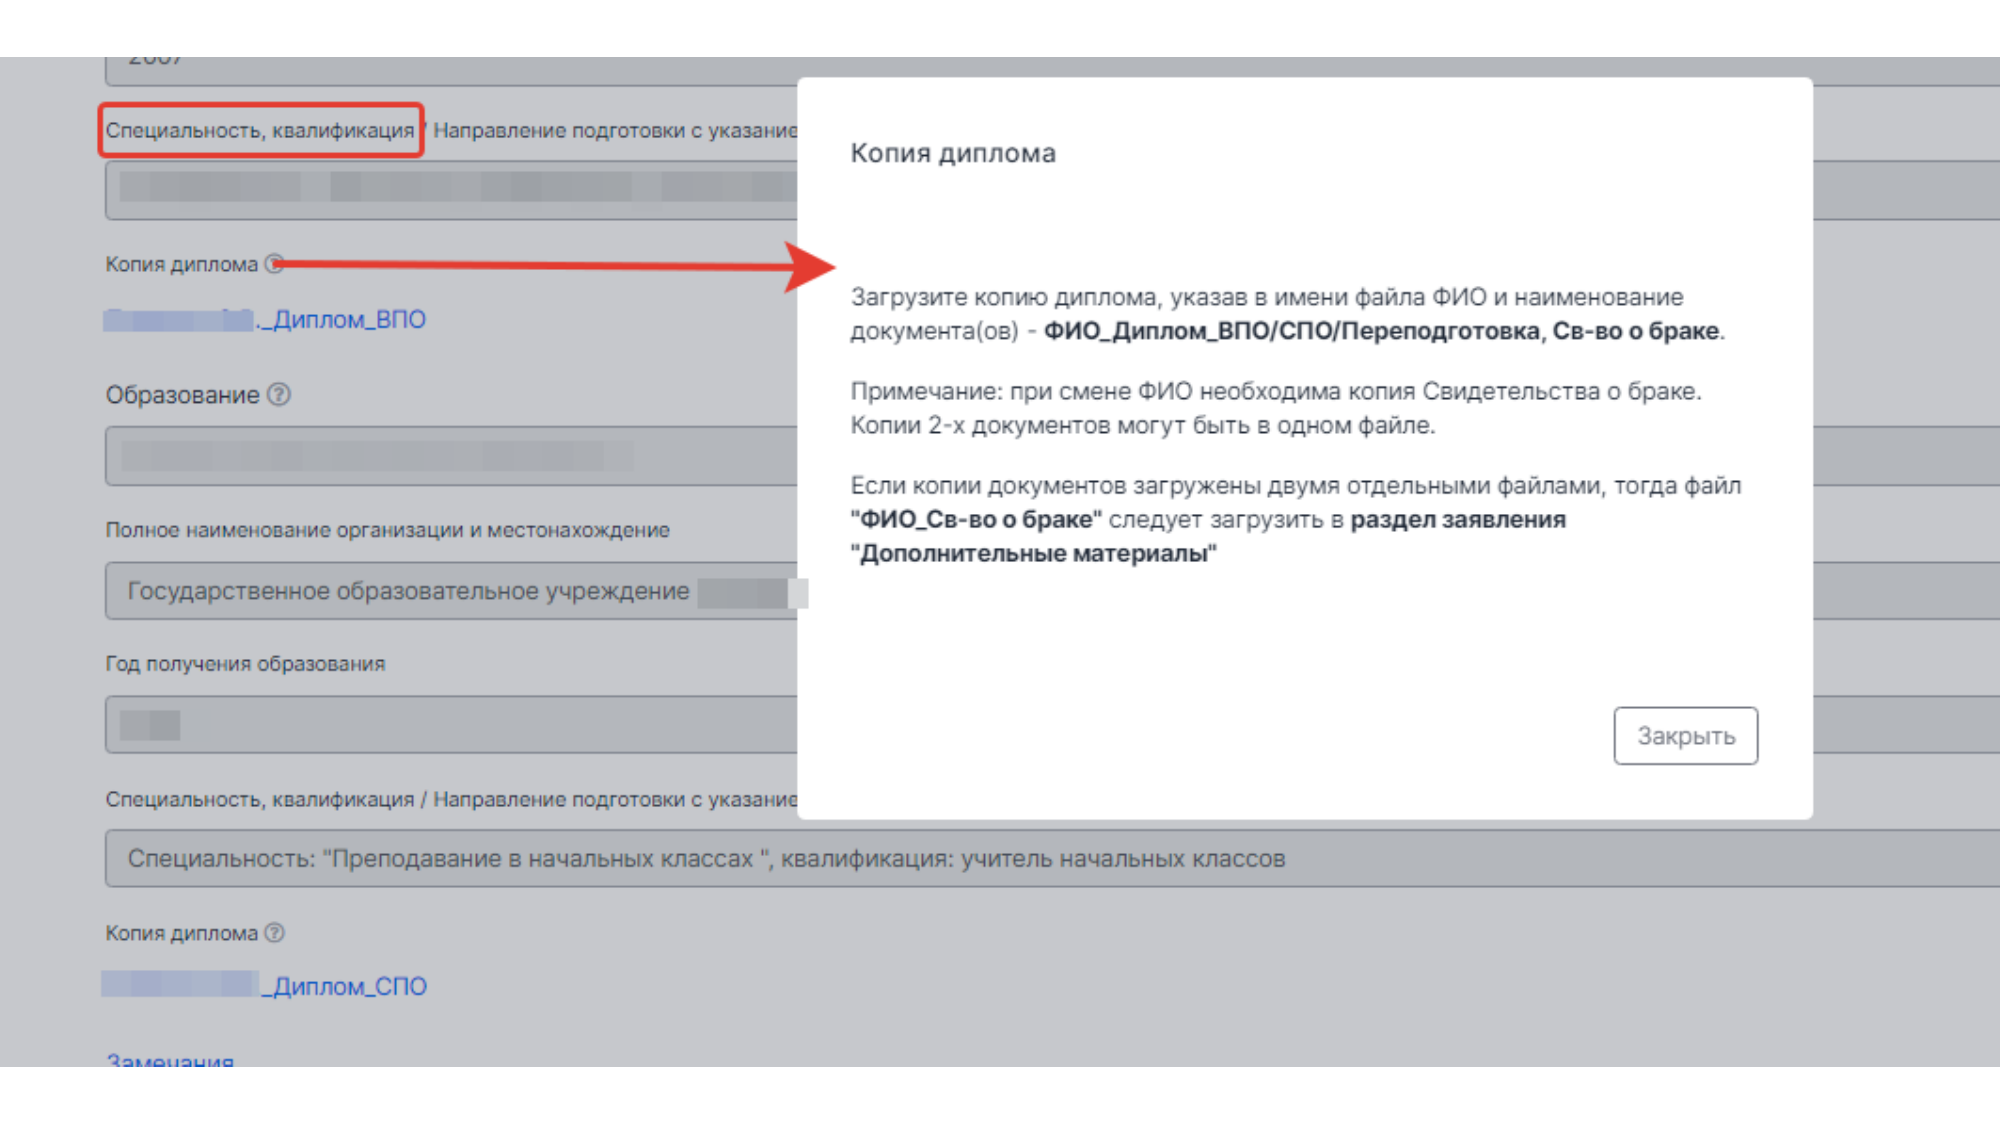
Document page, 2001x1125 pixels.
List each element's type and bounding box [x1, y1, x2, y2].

picture [0, 57, 2000, 1067]
